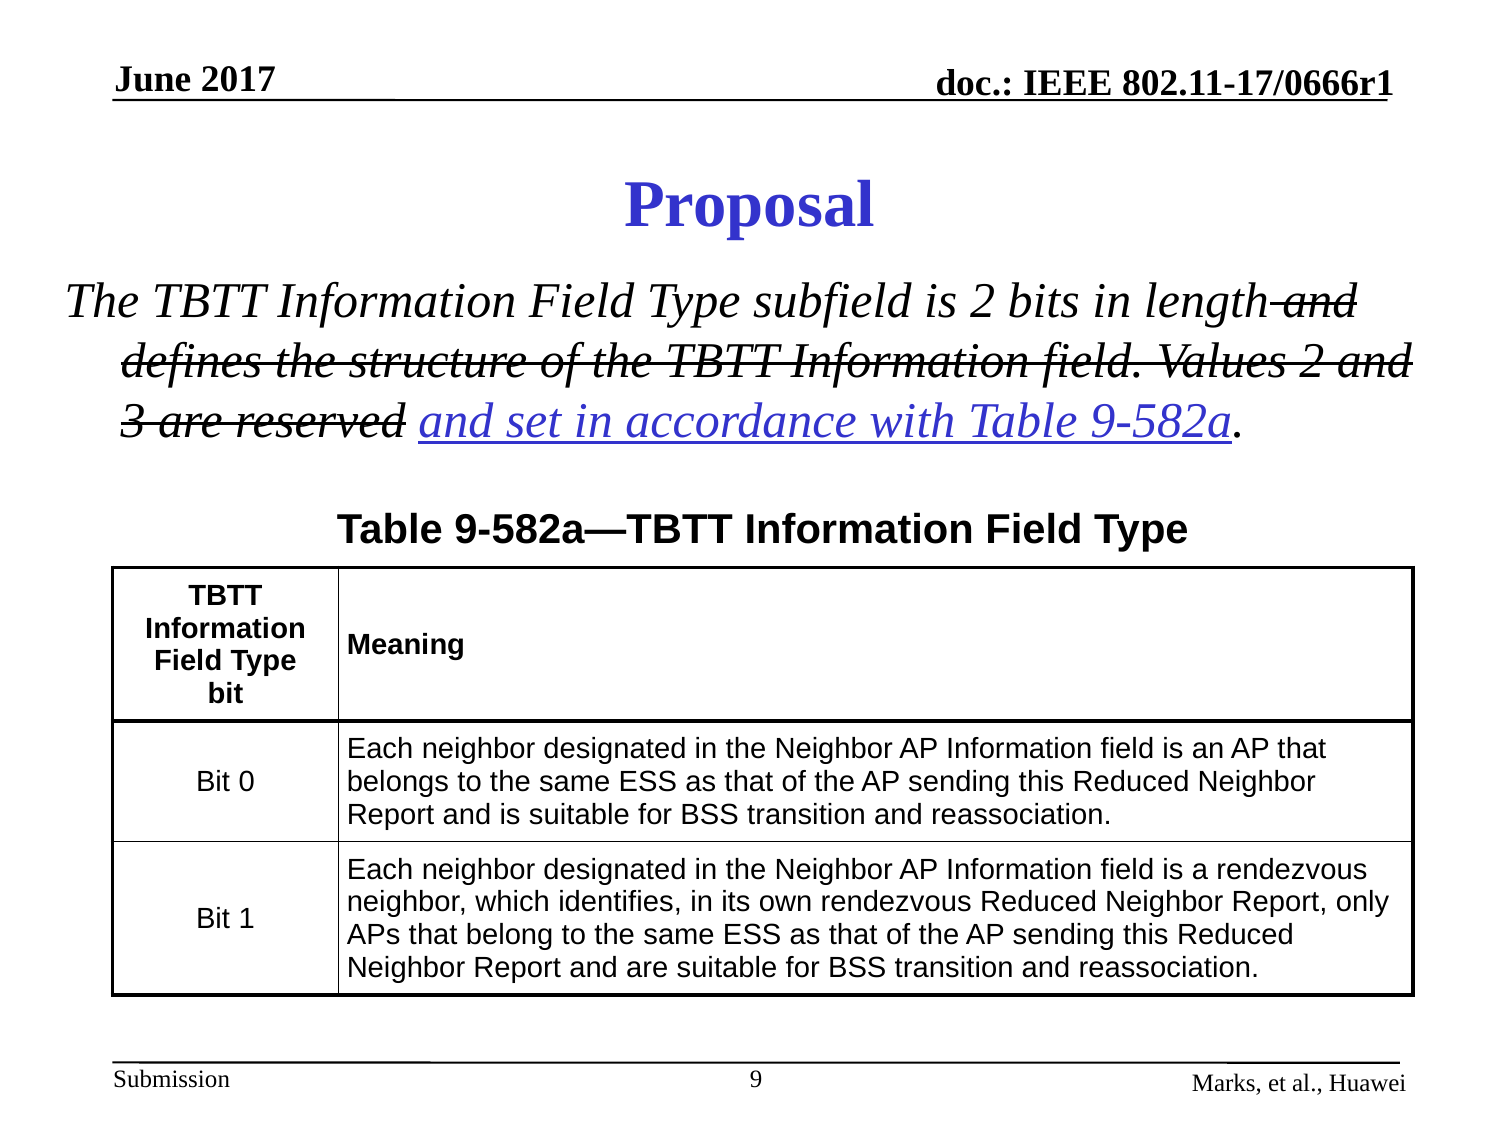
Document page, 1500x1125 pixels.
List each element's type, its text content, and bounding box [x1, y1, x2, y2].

table_cell Each neighbor designated in the Neighbor AP Information field is an AP that belongs to the same ESS as that of the AP sending this Reduced Neighbor Report and is suitable for BSS transition and reassociation. [339, 723, 1411, 841]
table_cell Bit 0 [114, 723, 338, 841]
table_header Table 9-582a—TBTT Information Field Type [113, 492, 1412, 566]
list The TBTT Information Field Type subfield is 2 bits in length and defines the structure of the TBTT Information field. Values 2 and 3 are reserved and set in accordance with Table 9-582a. [56, 259, 1444, 1028]
table_cell Bit 1 [114, 842, 338, 993]
title Proposal [111, 111, 1388, 288]
table_cell Each neighbor designated in the Neighbor AP Information field is a rendezvous neighbor, which identifies, in its own rendezvous Reduced Neighbor Report, only APs that belong to the same ESS as that of the AP sending this Reduced Neighbor Report and are suitable for BSS transition and reassociation. [339, 842, 1411, 993]
table_cell TBTT Information Field Type bit [114, 569, 338, 719]
slide_number 9 [745, 1061, 768, 1093]
table_cell Meaning [339, 569, 1411, 719]
